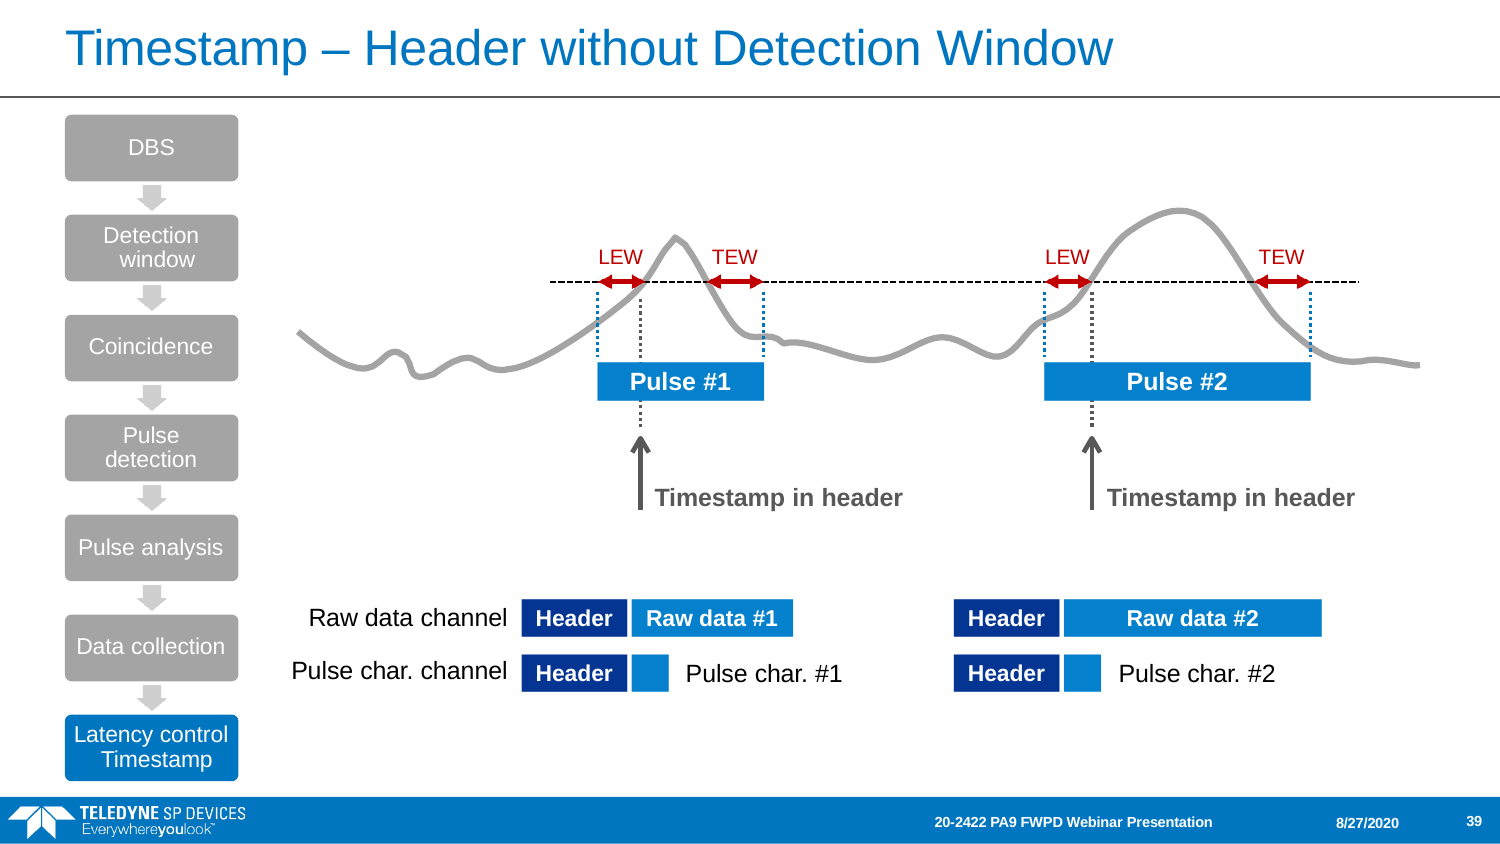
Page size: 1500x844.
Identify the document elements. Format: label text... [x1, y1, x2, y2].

text_box [631, 599, 794, 637]
title Timestamp – Header without Detection Window [62, 13, 1122, 157]
text_box Header [533, 601, 616, 631]
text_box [64, 585, 239, 682]
text_box [953, 599, 1060, 637]
text_box Raw data #1 [644, 601, 781, 631]
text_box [64, 685, 239, 782]
text_box Pulse char. #2 [1116, 655, 1279, 687]
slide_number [1333, 812, 1404, 844]
footer 20-2422 PA9 FWPD Webinar Presentation [932, 812, 1224, 844]
text_box DBS [126, 130, 178, 160]
text_box [64, 114, 239, 182]
text_box [1063, 599, 1322, 637]
text_box [521, 599, 628, 637]
picture [7, 803, 246, 839]
text_box Pulse char. #1 [683, 655, 846, 687]
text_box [64, 385, 239, 482]
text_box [521, 654, 670, 693]
text_box Raw data #2 [1124, 601, 1262, 631]
text_box Raw data channel Pulse char. channel [286, 599, 509, 685]
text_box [294, 207, 1424, 381]
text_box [64, 185, 239, 282]
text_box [64, 285, 239, 382]
text_box Timestamp in header [1318, 479, 1359, 512]
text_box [1043, 291, 1312, 429]
slide_number 39 [1459, 811, 1489, 844]
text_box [64, 485, 239, 582]
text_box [595, 290, 1313, 513]
text_box Header [965, 601, 1048, 631]
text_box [953, 654, 1102, 693]
